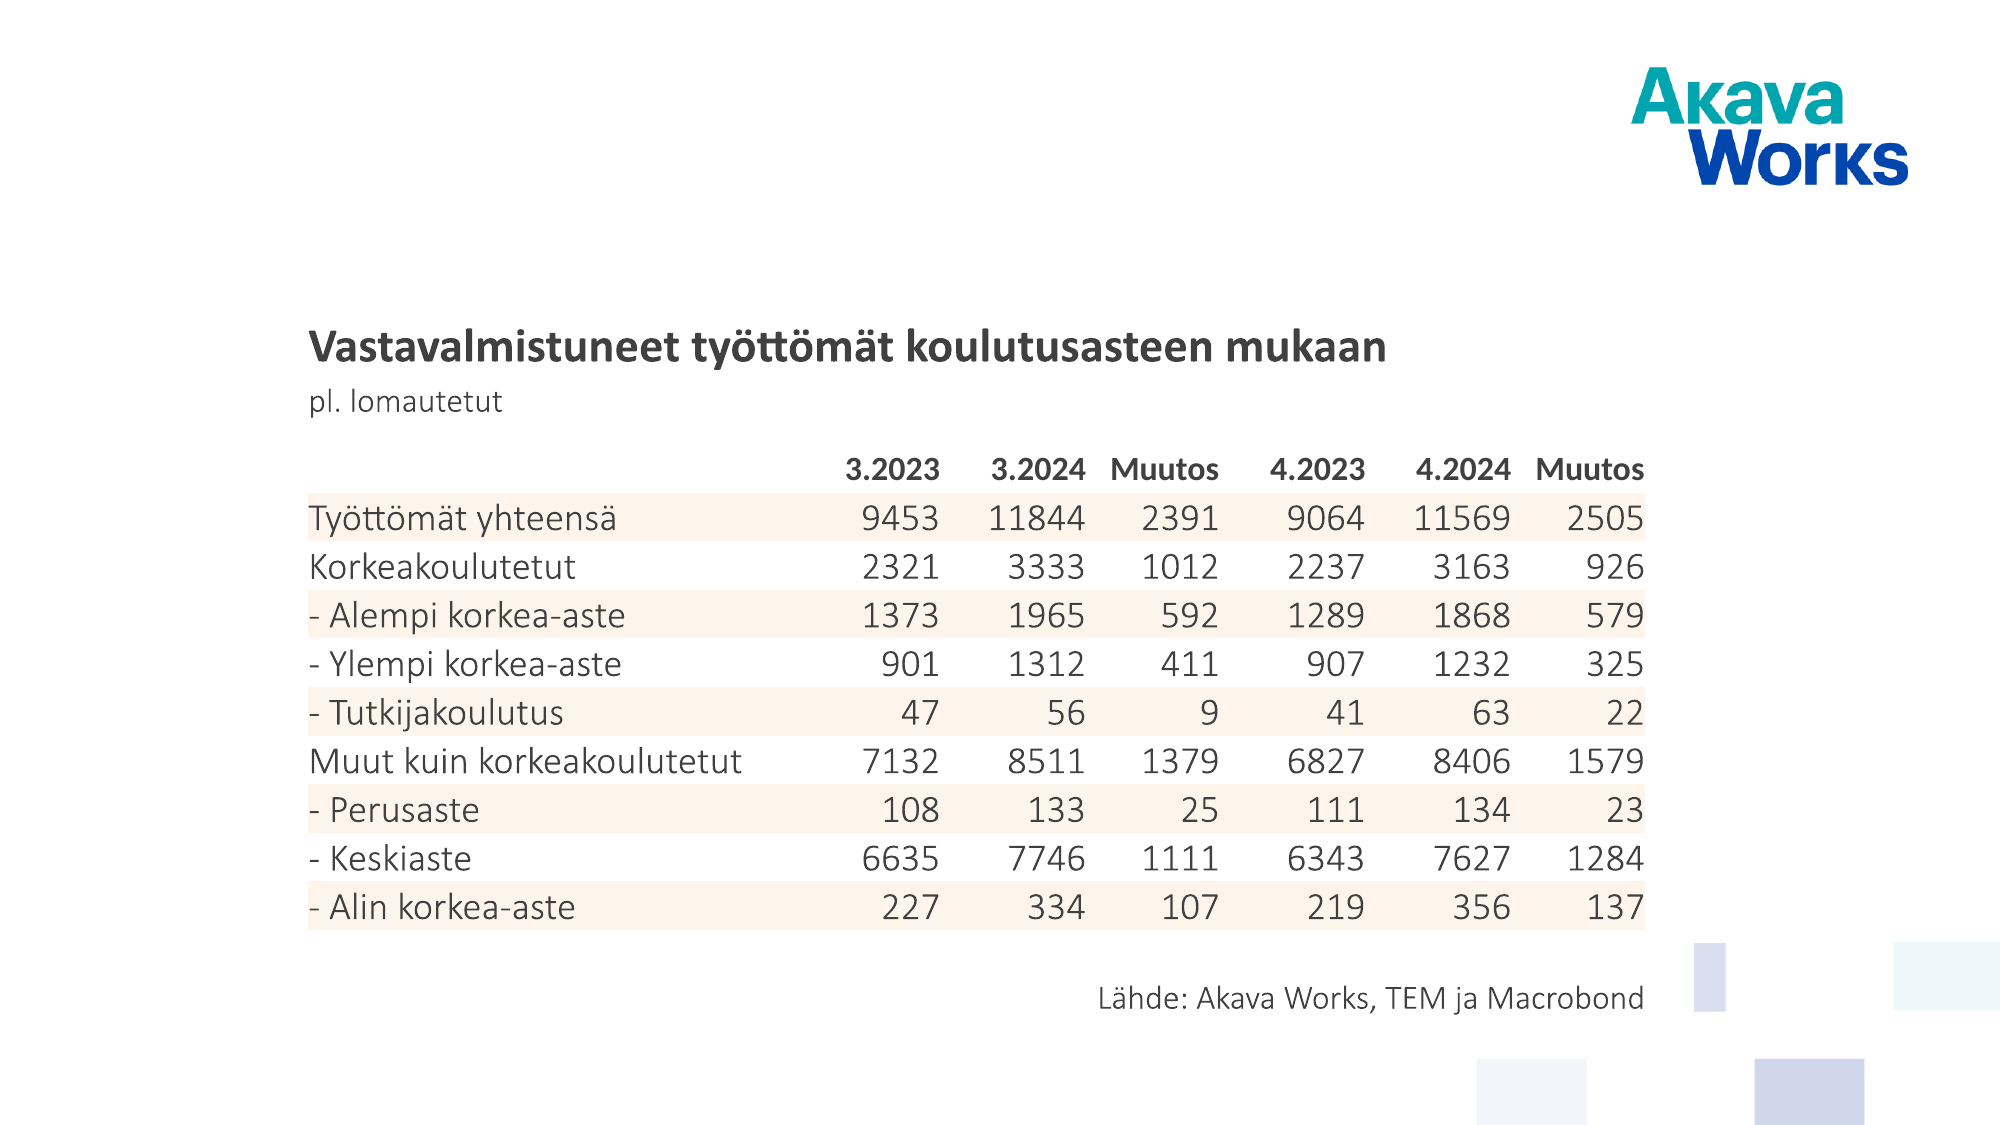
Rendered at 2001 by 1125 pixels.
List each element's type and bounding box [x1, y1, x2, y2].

picture [232, 55, 2000, 1125]
list [259, 295, 1694, 1042]
